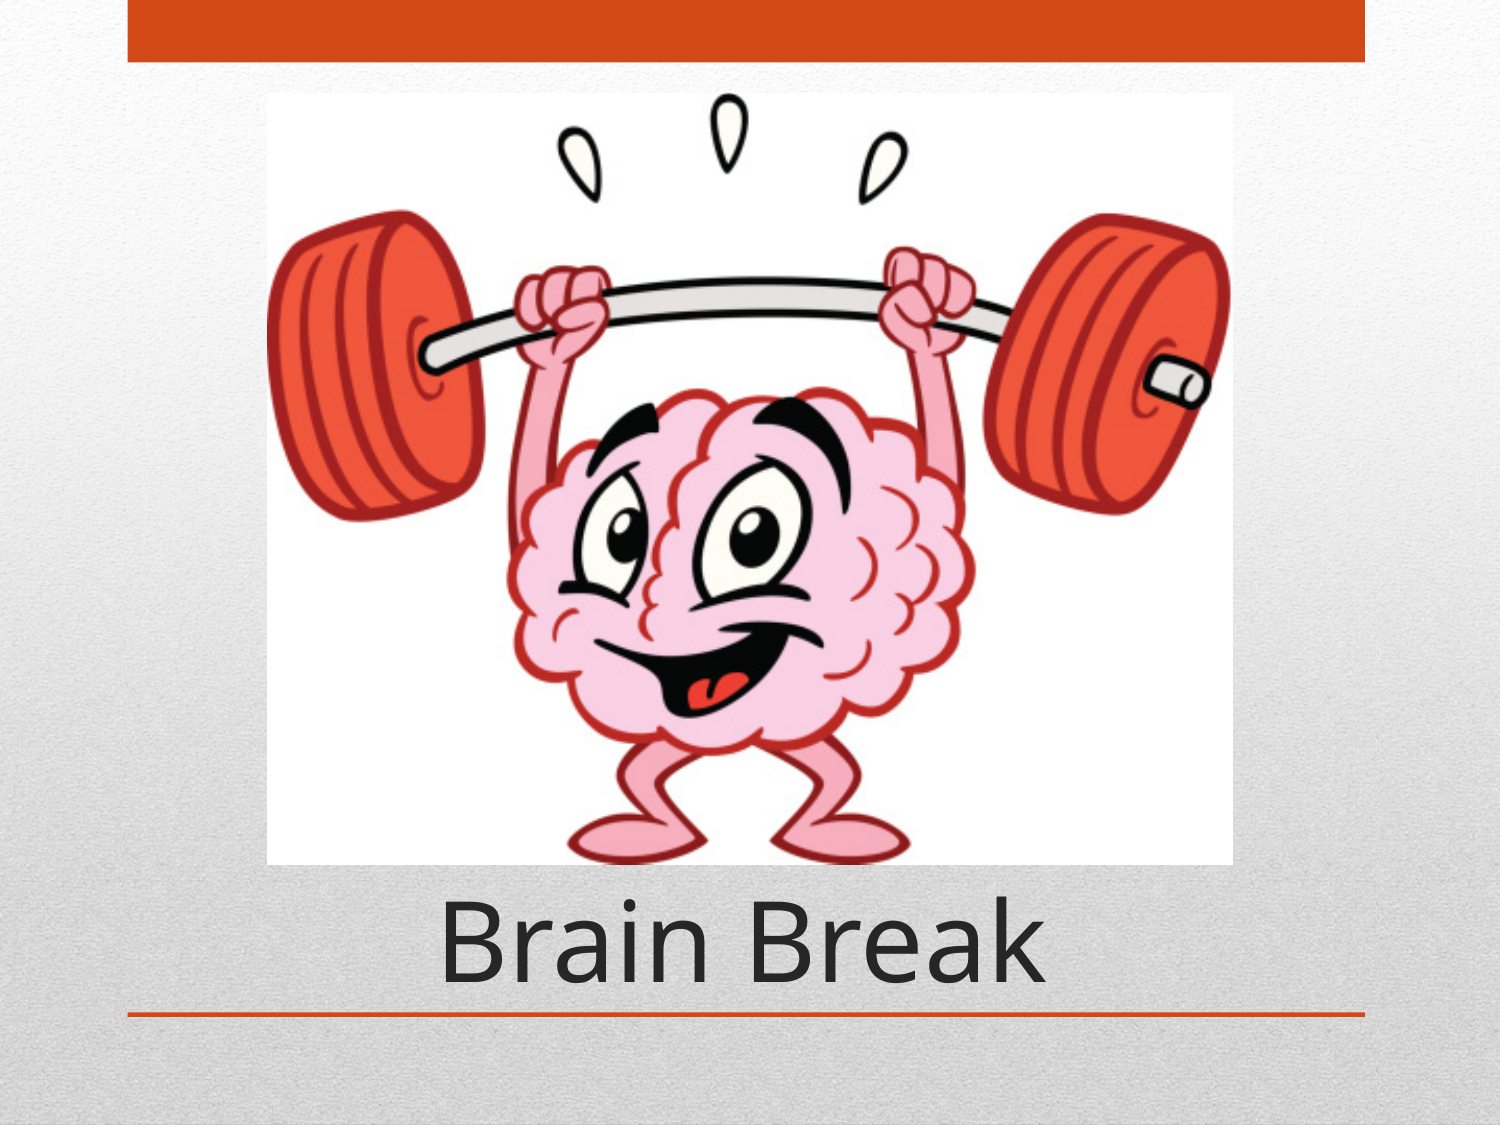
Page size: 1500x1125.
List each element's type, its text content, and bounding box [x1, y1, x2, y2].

title Brain Break [125, 750, 1388, 1013]
picture [266, 92, 1233, 866]
